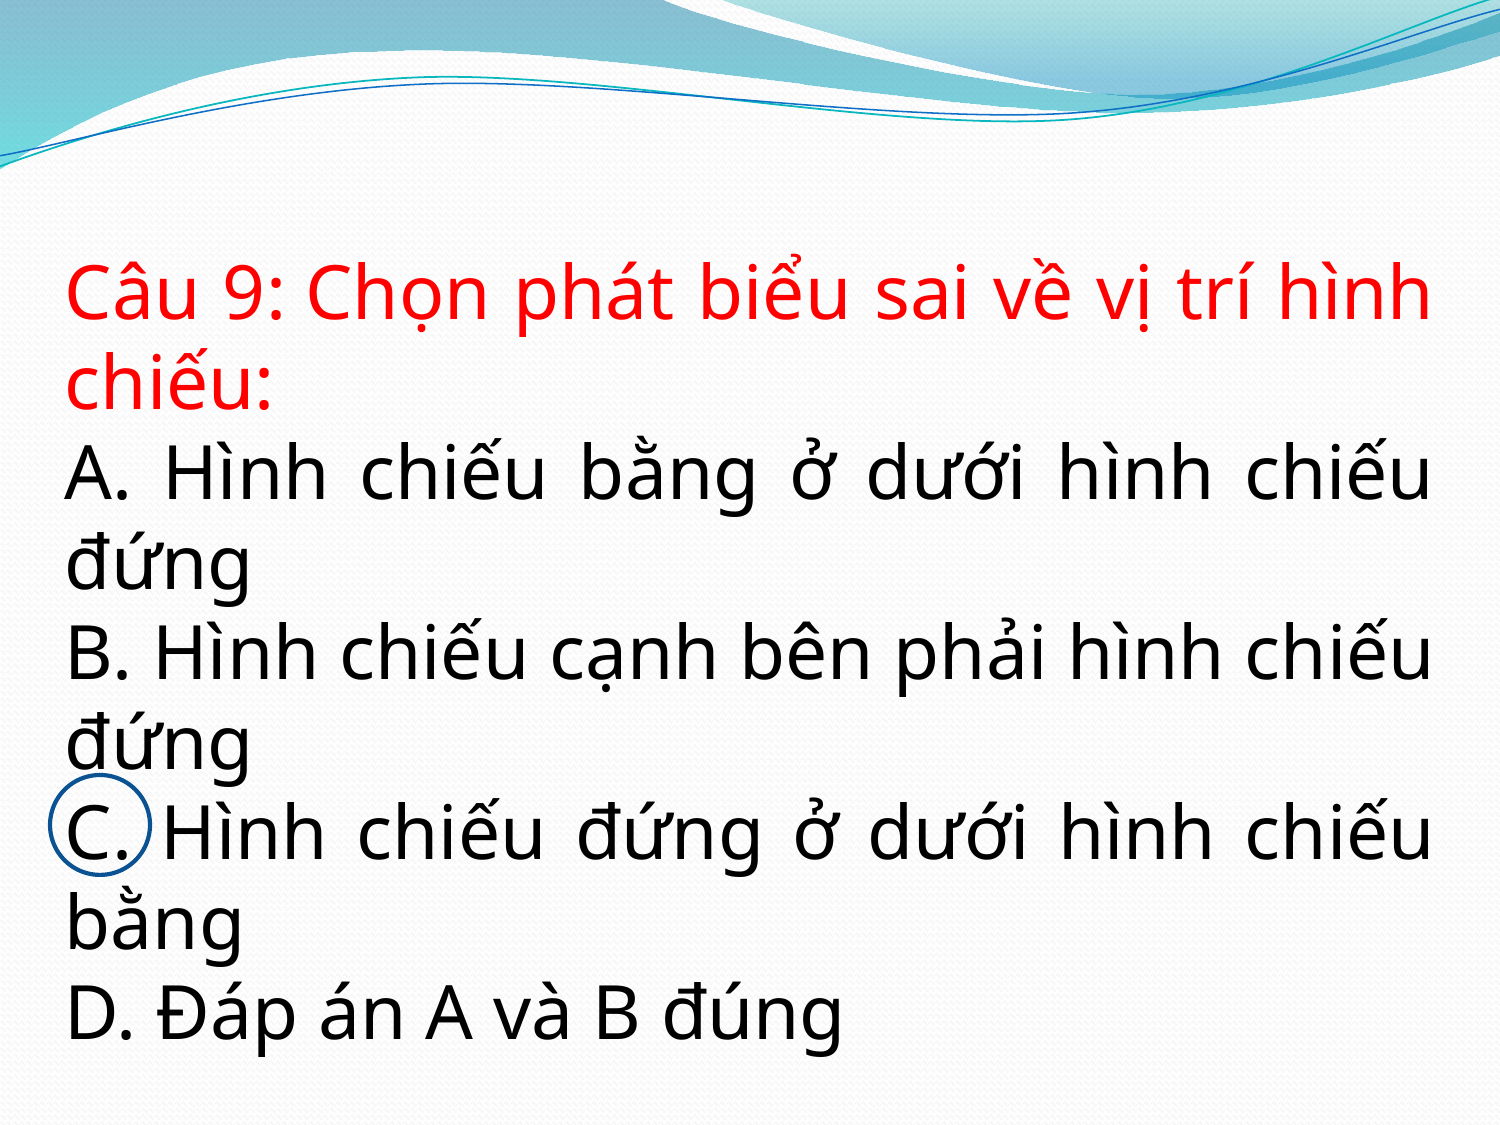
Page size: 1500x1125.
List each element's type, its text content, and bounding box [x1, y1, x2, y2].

text_box Câu 9: Chọn phát biểu sai về vị trí hình chiếu: A. Hình chiếu bằng ở dưới hình chiếu đứng B. Hình chiếu cạnh bên phải hình chiếu đứng C. Hình chiếu đứng ở dưới hình chiếu bằng D. Đáp án A và B đúng [50, 237, 1450, 1063]
text_box [47, 772, 153, 877]
